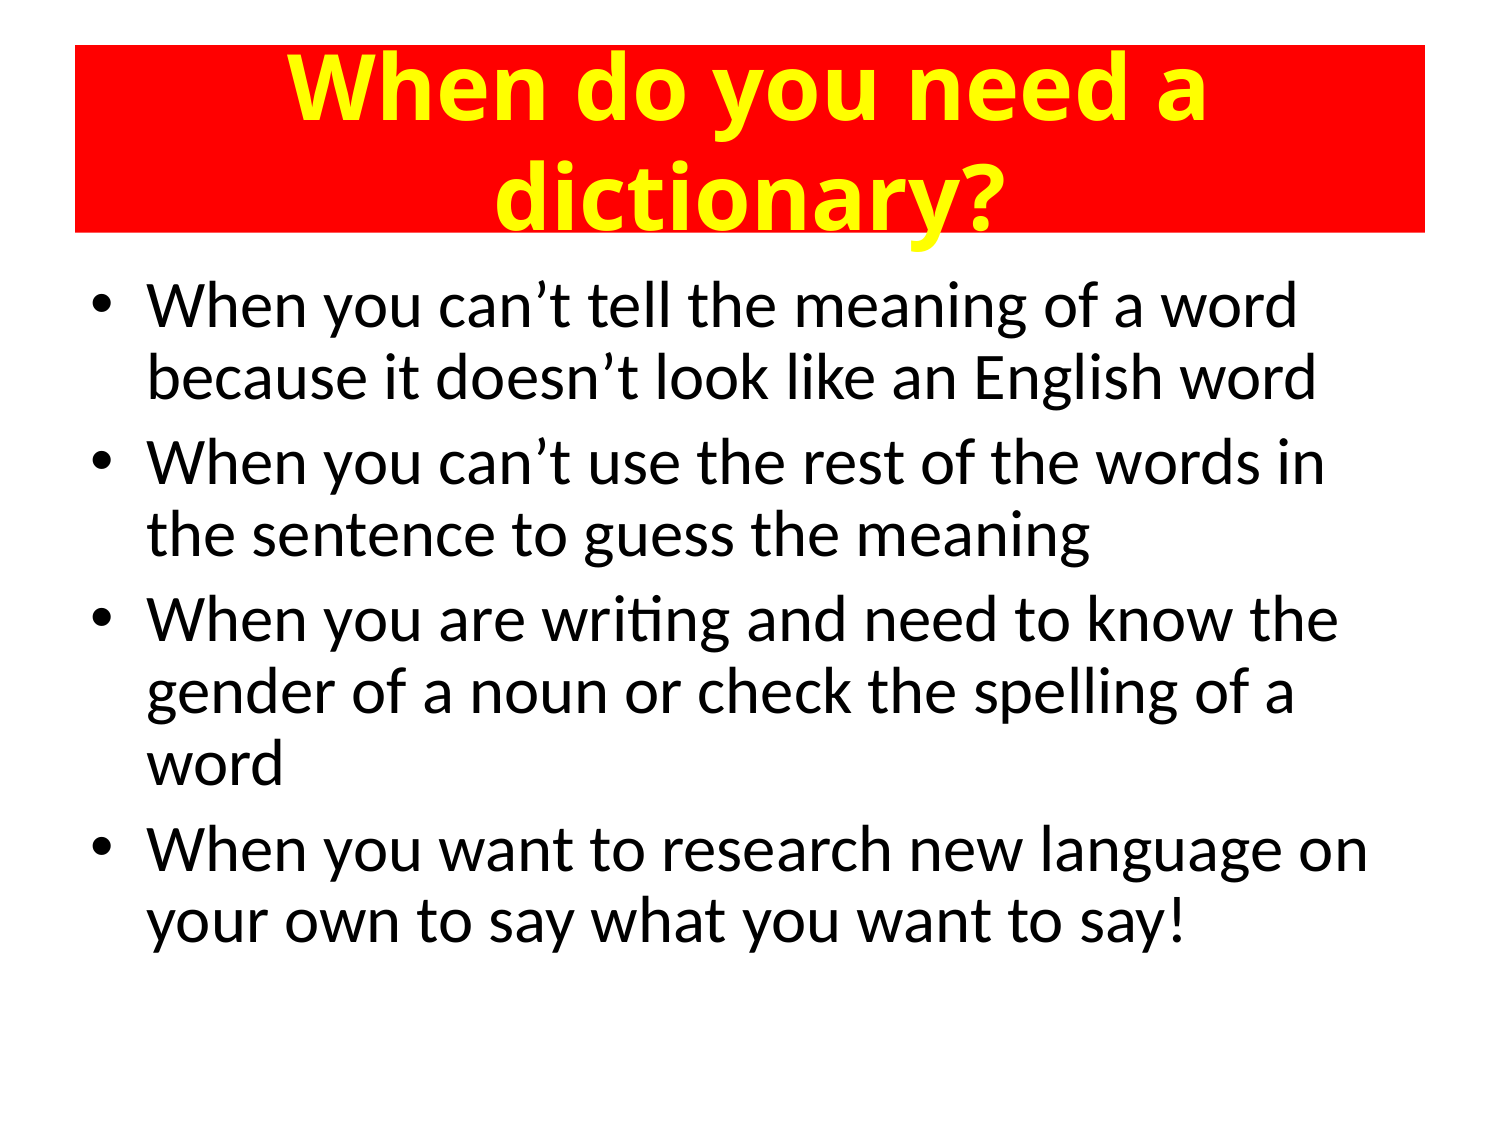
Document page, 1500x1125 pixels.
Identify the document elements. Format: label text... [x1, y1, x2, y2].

title When do you need a dictionary? [75, 45, 1425, 233]
list When you can’t tell the meaning of a word because it doesn’t look like an English word When you can’t use the rest of the words in the sentence to guess the meaning When you are writing and need to know the gender of a noun or check the spelling of a word When you want to research new language on your own to say what you want to say! [75, 262, 1424, 1071]
